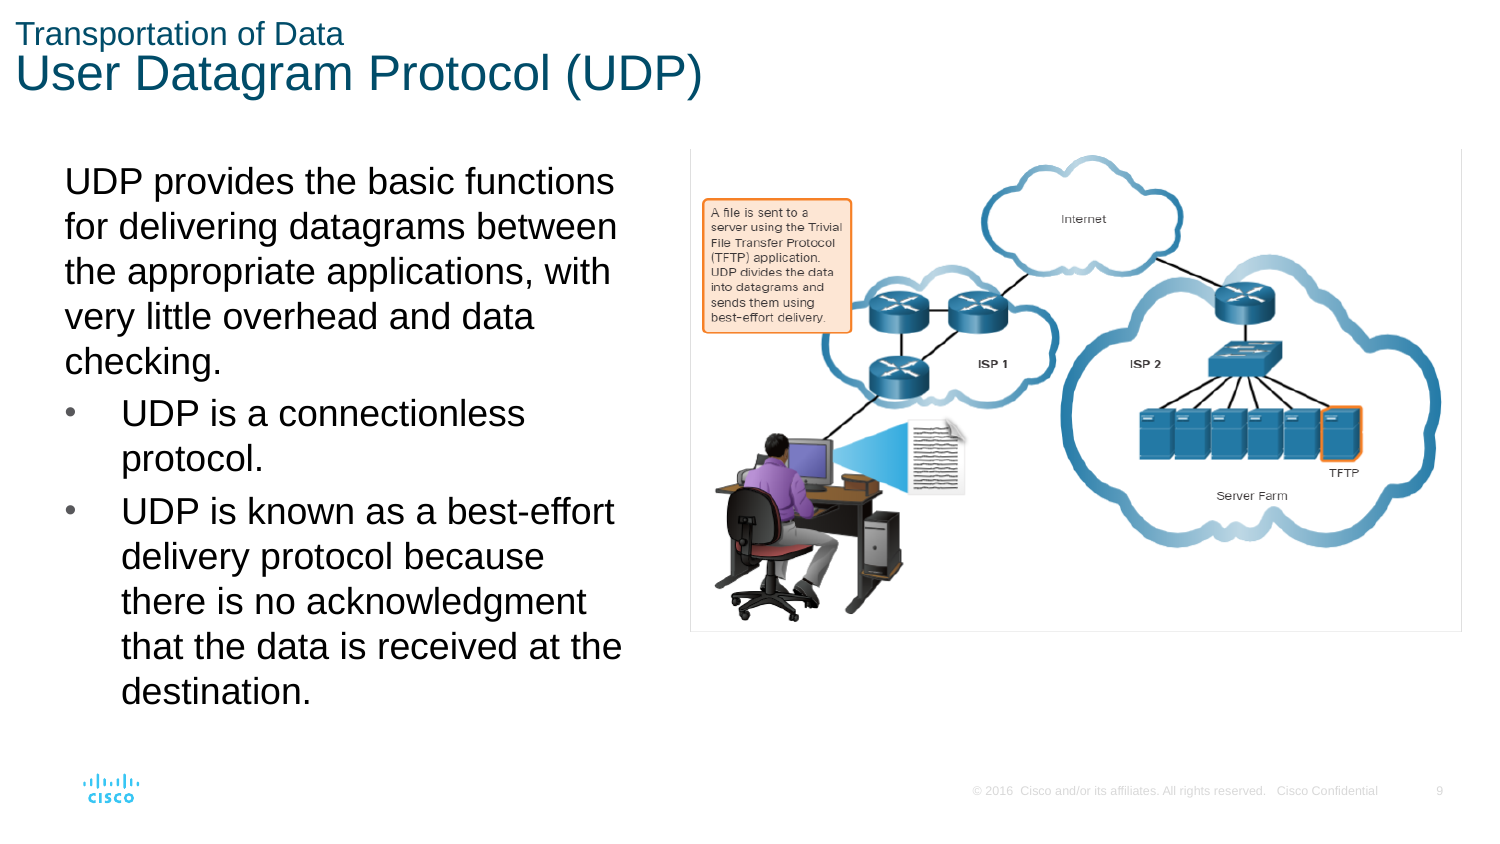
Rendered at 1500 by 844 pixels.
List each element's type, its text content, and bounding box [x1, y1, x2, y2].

list UDP provides the basic functions for delivering datagrams between the appropriate applications, with very little overhead and data checking. UDP is a connectionless protocol. UDP is known as a best-effort delivery protocol because there is no acknowledgment that the data is received at the destination. [49, 149, 643, 744]
title Transportation of Data User Datagram Protocol (UDP) [0, 0, 1369, 121]
picture [690, 149, 1469, 633]
